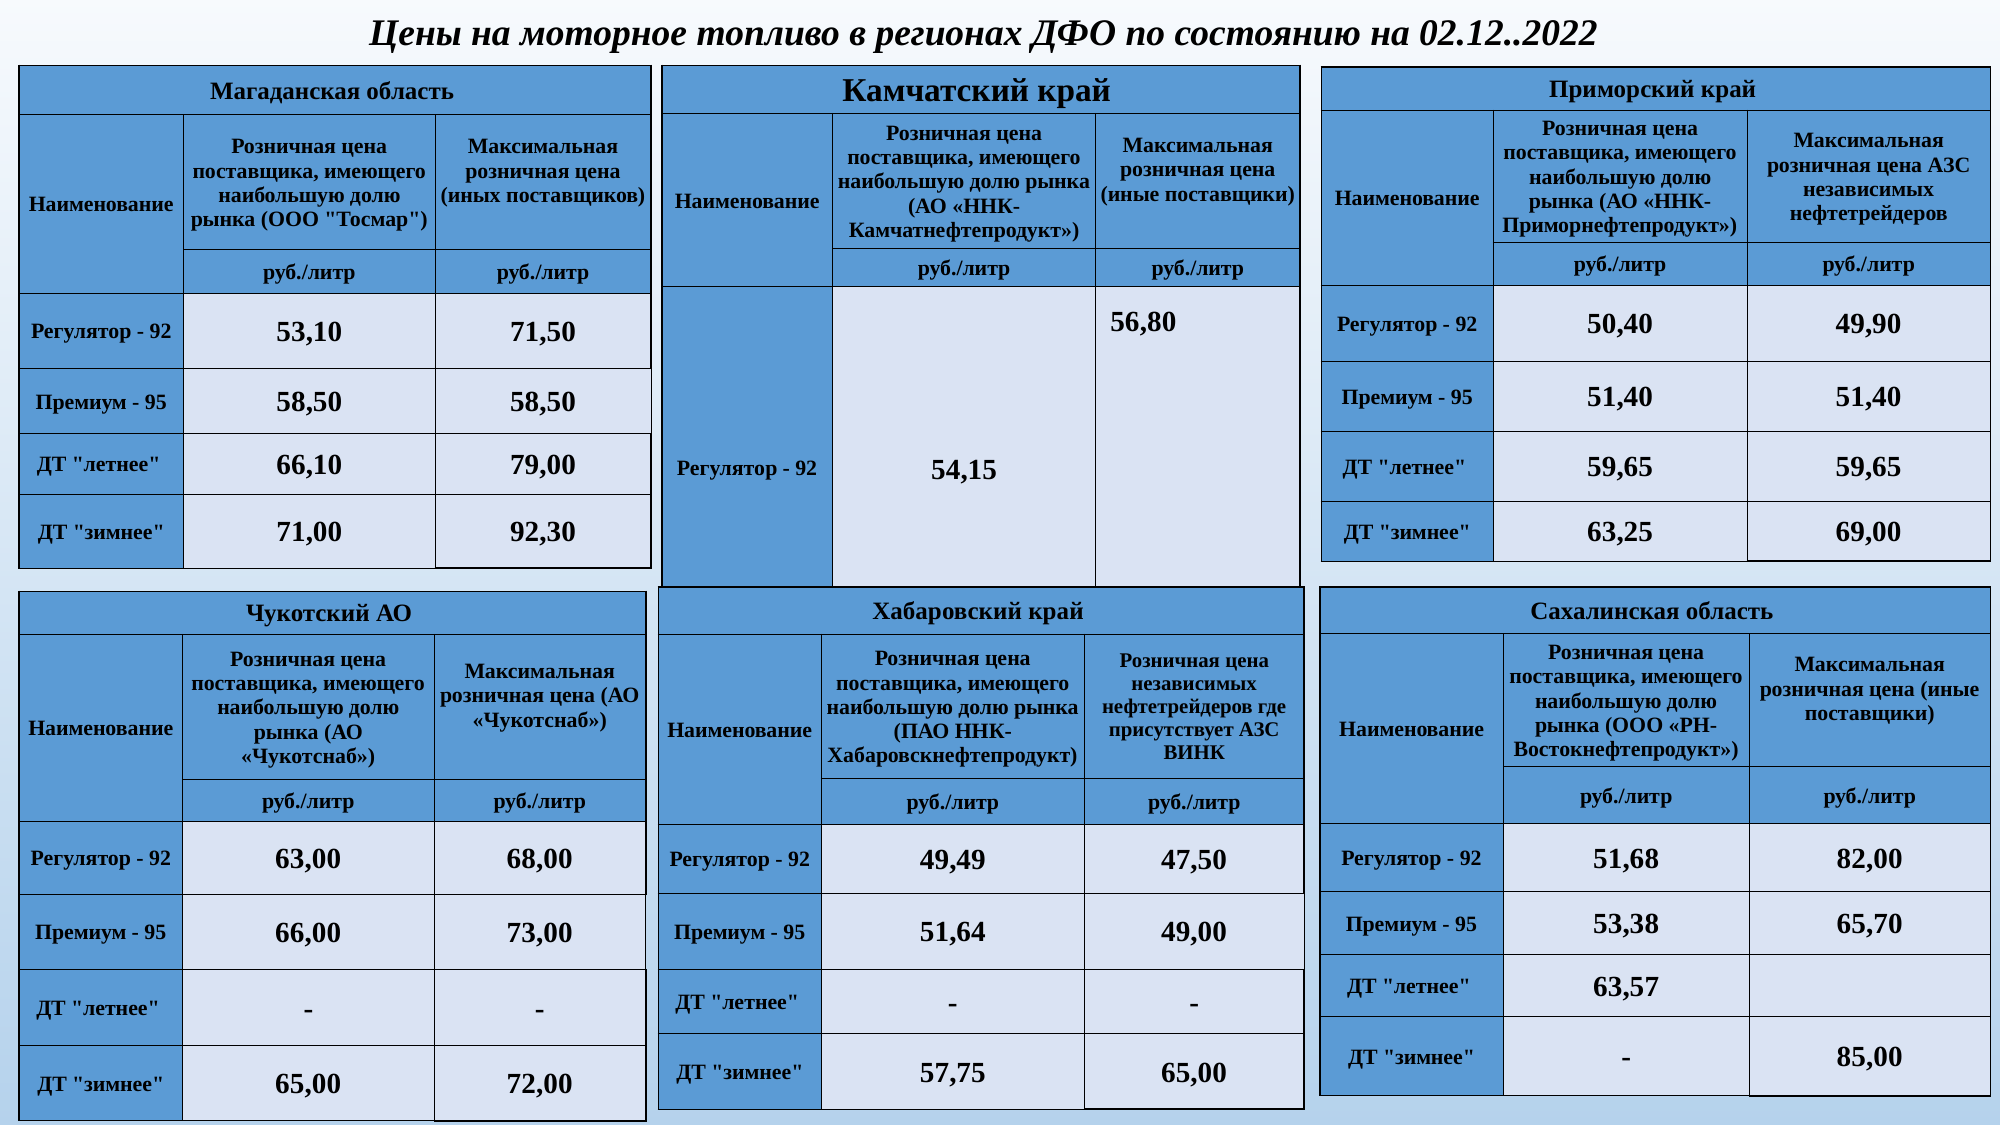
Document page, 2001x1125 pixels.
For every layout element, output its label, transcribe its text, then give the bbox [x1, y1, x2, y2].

table_cell Наименование [1322, 111, 1493, 285]
table_cell Регулятор - 92 [20, 822, 182, 894]
table_cell 59,65 [1494, 432, 1747, 501]
table_cell 58,50 [436, 369, 651, 433]
table_cell ДТ "летнее" [1321, 955, 1503, 1016]
table_cell 53,10 [184, 294, 435, 368]
table_cell Максимальная розничная цена (АО «Чукотснаб») [435, 635, 645, 779]
table_cell Наименование [659, 635, 821, 824]
table_cell руб./литр [1085, 779, 1303, 824]
table_cell 56,80 [1096, 287, 1299, 586]
table_cell 71,50 [436, 294, 650, 368]
table_cell руб./литр [1750, 767, 1990, 823]
table_cell Максимальная розничная цена (иные поставщики) [1750, 634, 1990, 766]
table_cell руб./литр [822, 779, 1084, 824]
table_cell 71,00 [184, 495, 435, 568]
table_cell 63,25 [1494, 502, 1747, 561]
table_cell Регулятор - 92 [659, 825, 821, 893]
table_cell Премиум - 95 [20, 369, 183, 433]
table_cell 51,68 [1504, 824, 1749, 891]
table_cell 63,57 [1504, 955, 1749, 1016]
table_cell Регулятор - 92 [1322, 286, 1493, 361]
table_cell 54,15 [833, 287, 1095, 586]
table_cell 82,00 [1750, 824, 1990, 891]
table_cell Розничная цена поставщика, имеющего наибольшую долю рынка (АО «ННК-Приморнефтепродукт») [1494, 111, 1747, 242]
table_cell - [183, 970, 434, 1045]
table_cell - [1504, 1017, 1749, 1095]
table_cell 57,75 [822, 1034, 1084, 1109]
table_cell 51,40 [1748, 362, 1990, 431]
table_cell Наименование [1321, 634, 1503, 823]
table_cell 49,90 [1748, 286, 1990, 361]
table_cell 73,00 [435, 895, 645, 969]
table_header Магаданская область [20, 66, 650, 114]
table_cell Розничная цена поставщика, имеющего наибольшую долю рынка (АО «Чукотснаб») [183, 635, 434, 779]
table_header Приморский край [1322, 68, 1990, 110]
table_cell Розничная цена поставщика, имеющего наибольшую долю рынка (ООО «РН-Востокнефтепродукт») [1504, 634, 1749, 766]
table_header Чукотский АО [20, 592, 645, 634]
table_cell 49,49 [822, 825, 1084, 893]
table_cell руб./литр [183, 780, 434, 821]
table_cell руб./литр [1504, 767, 1749, 823]
table_cell 65,00 [1085, 1034, 1303, 1108]
table_header Сахалинская область [1321, 588, 1990, 633]
table_cell 51,64 [822, 894, 1084, 969]
table_cell ДТ "зимнее" [1322, 502, 1493, 561]
table_cell - [822, 970, 1084, 1033]
table_cell ДТ "летнее" [1322, 432, 1493, 501]
table_cell Розничная цена поставщика, имеющего наибольшую долю рынка (ПАО ННК-Хабаровскнефтепродукт) [822, 635, 1084, 778]
table_cell ДТ "летнее" [20, 434, 183, 494]
table_cell Наименование [20, 635, 182, 821]
table_cell 92,30 [436, 495, 650, 567]
table_cell 69,00 [1748, 502, 1990, 560]
table_cell 51,40 [1494, 362, 1747, 431]
table_cell 85,00 [1750, 1017, 1990, 1095]
table_cell руб./литр [833, 249, 1095, 286]
table_cell 59,65 [1748, 432, 1990, 501]
table_cell 66,10 [184, 434, 435, 494]
table_header Хабаровский край [659, 588, 1303, 634]
text_box Цены на моторное топливо в регионах ДФО по состоянию на 02.12..2022 [177, 0, 1791, 61]
table_cell Наименование [20, 115, 183, 293]
table_cell Регулятор - 92 [663, 287, 832, 586]
table_cell 65,00 [183, 1046, 434, 1120]
title [137, 59, 1863, 245]
table_cell Регулятор - 92 [1321, 824, 1503, 891]
table_cell 66,00 [183, 895, 434, 969]
table_cell руб./литр [184, 250, 435, 293]
table_cell 65,70 [1750, 892, 1990, 954]
table_cell руб./литр [1494, 243, 1747, 285]
table_cell ДТ "зимнее" [20, 495, 183, 568]
table_cell Премиум - 95 [20, 895, 182, 969]
table_cell 79,00 [436, 434, 650, 494]
table_cell Наименование [663, 114, 832, 286]
table_cell ДТ "летнее" [659, 970, 821, 1033]
table_cell 72,00 [435, 1046, 645, 1120]
table_cell - [435, 970, 645, 1045]
table_cell ДТ "зимнее" [659, 1034, 821, 1109]
table_cell 58,50 [184, 369, 435, 433]
table_cell Максимальная розничная цена АЗС независимых нефтетрейдеров [1748, 111, 1990, 242]
table_cell 68,00 [435, 822, 645, 894]
table_cell ДТ "зимнее" [20, 1046, 182, 1120]
table_cell руб./литр [1748, 243, 1990, 285]
table_cell Розничная цена поставщика, имеющего наибольшую долю рынка (ООО "Тосмар") [184, 115, 435, 249]
table_cell 49,00 [1085, 894, 1304, 969]
table_cell Максимальная розничная цена (иных поставщиков) [436, 115, 650, 249]
table_header Камчатский край [663, 66, 1299, 113]
table_cell 47,50 [1085, 825, 1303, 893]
table_cell Регулятор - 92 [20, 294, 183, 368]
table_cell 63,00 [183, 822, 434, 894]
table_cell 53,38 [1504, 892, 1749, 954]
table_cell 50,40 [1494, 286, 1747, 361]
table_cell руб./литр [1096, 249, 1299, 286]
table_cell ДТ "зимнее" [1321, 1017, 1503, 1095]
table_cell руб./литр [436, 250, 650, 293]
table_cell ДТ "летнее" [20, 970, 182, 1045]
table_cell [1750, 955, 1990, 1016]
table_cell Максимальная розничная цена (иные поставщики) [1096, 114, 1299, 248]
table_cell - [1085, 970, 1303, 1033]
table_cell Премиум - 95 [659, 894, 821, 969]
table_cell Розничная цена поставщика, имеющего наибольшую долю рынка (АО «ННК-Камчатнефтепродукт») [833, 114, 1095, 248]
table_cell Розничная цена независимых нефтетрейдеров где присутствует АЗС ВИНК [1085, 635, 1303, 778]
table_cell Премиум - 95 [1322, 362, 1493, 431]
table_cell Премиум - 95 [1321, 892, 1503, 954]
table_cell руб./литр [435, 780, 645, 821]
